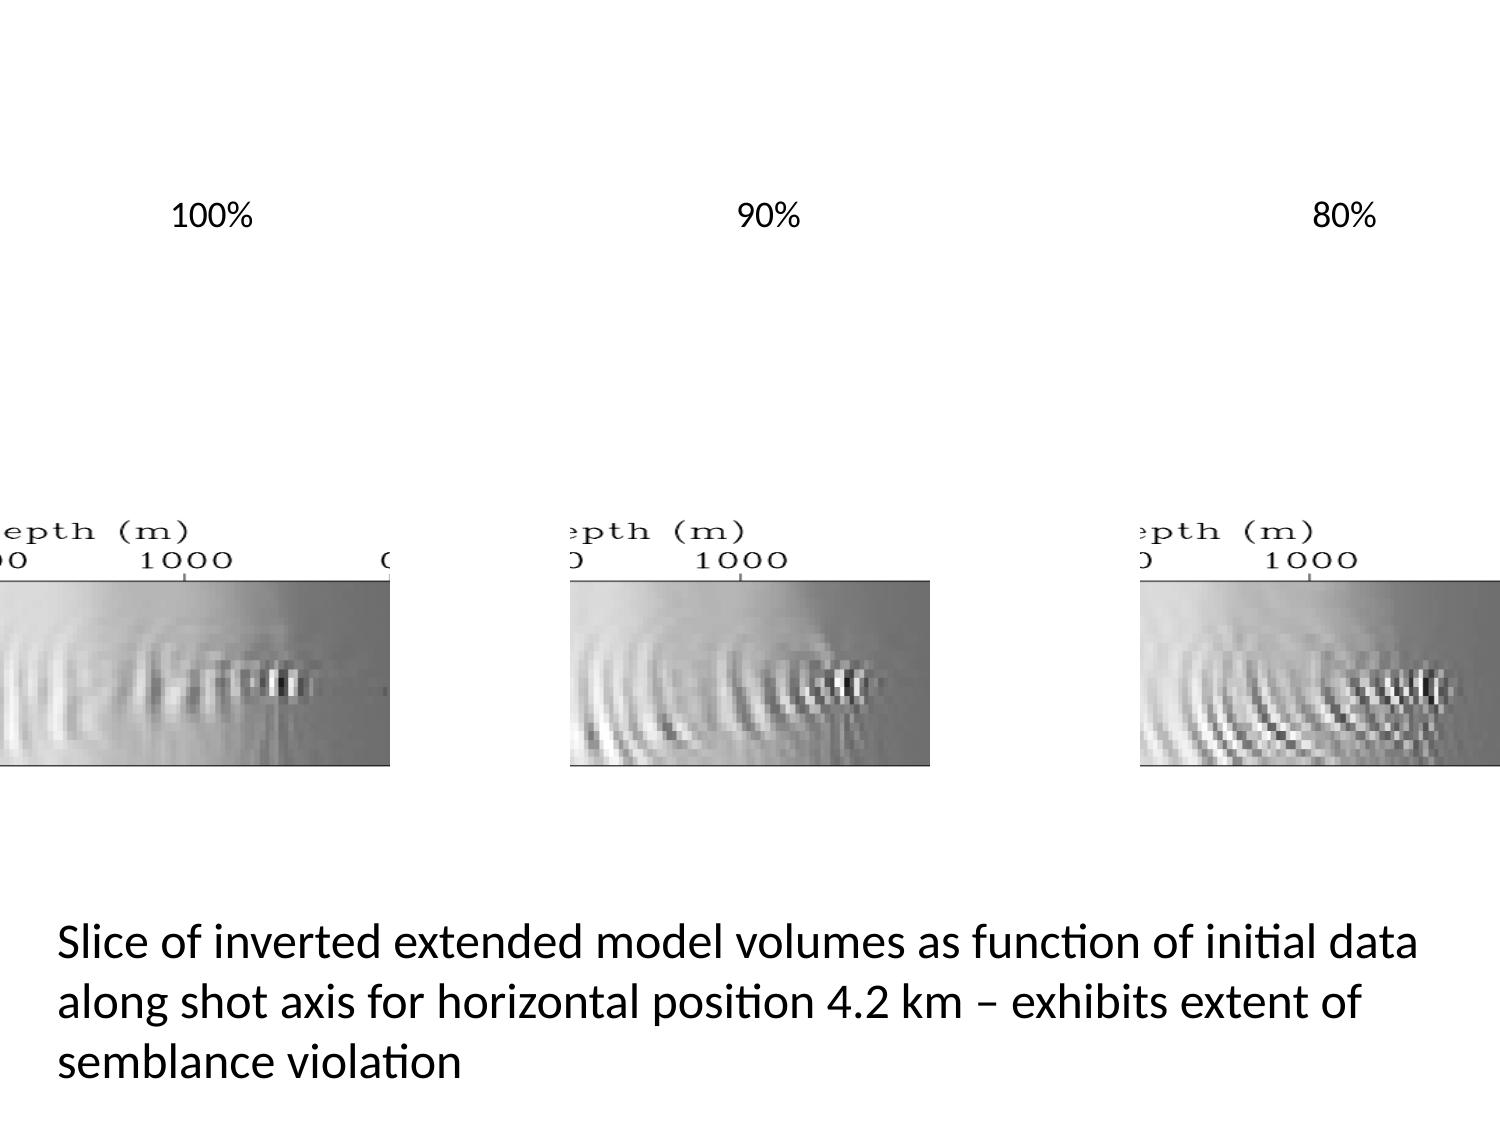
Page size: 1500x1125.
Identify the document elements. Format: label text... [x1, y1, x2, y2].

text_box Slice of inverted extended model volumes as function of initial data along shot axis for horizontal position 4.2 km – exhibits extent of semblance violation [42, 901, 1459, 1097]
text_box 80% [1230, 182, 1459, 242]
picture [0, 352, 1500, 743]
text_box 100% [91, 182, 333, 242]
text_box 90% [654, 182, 883, 242]
